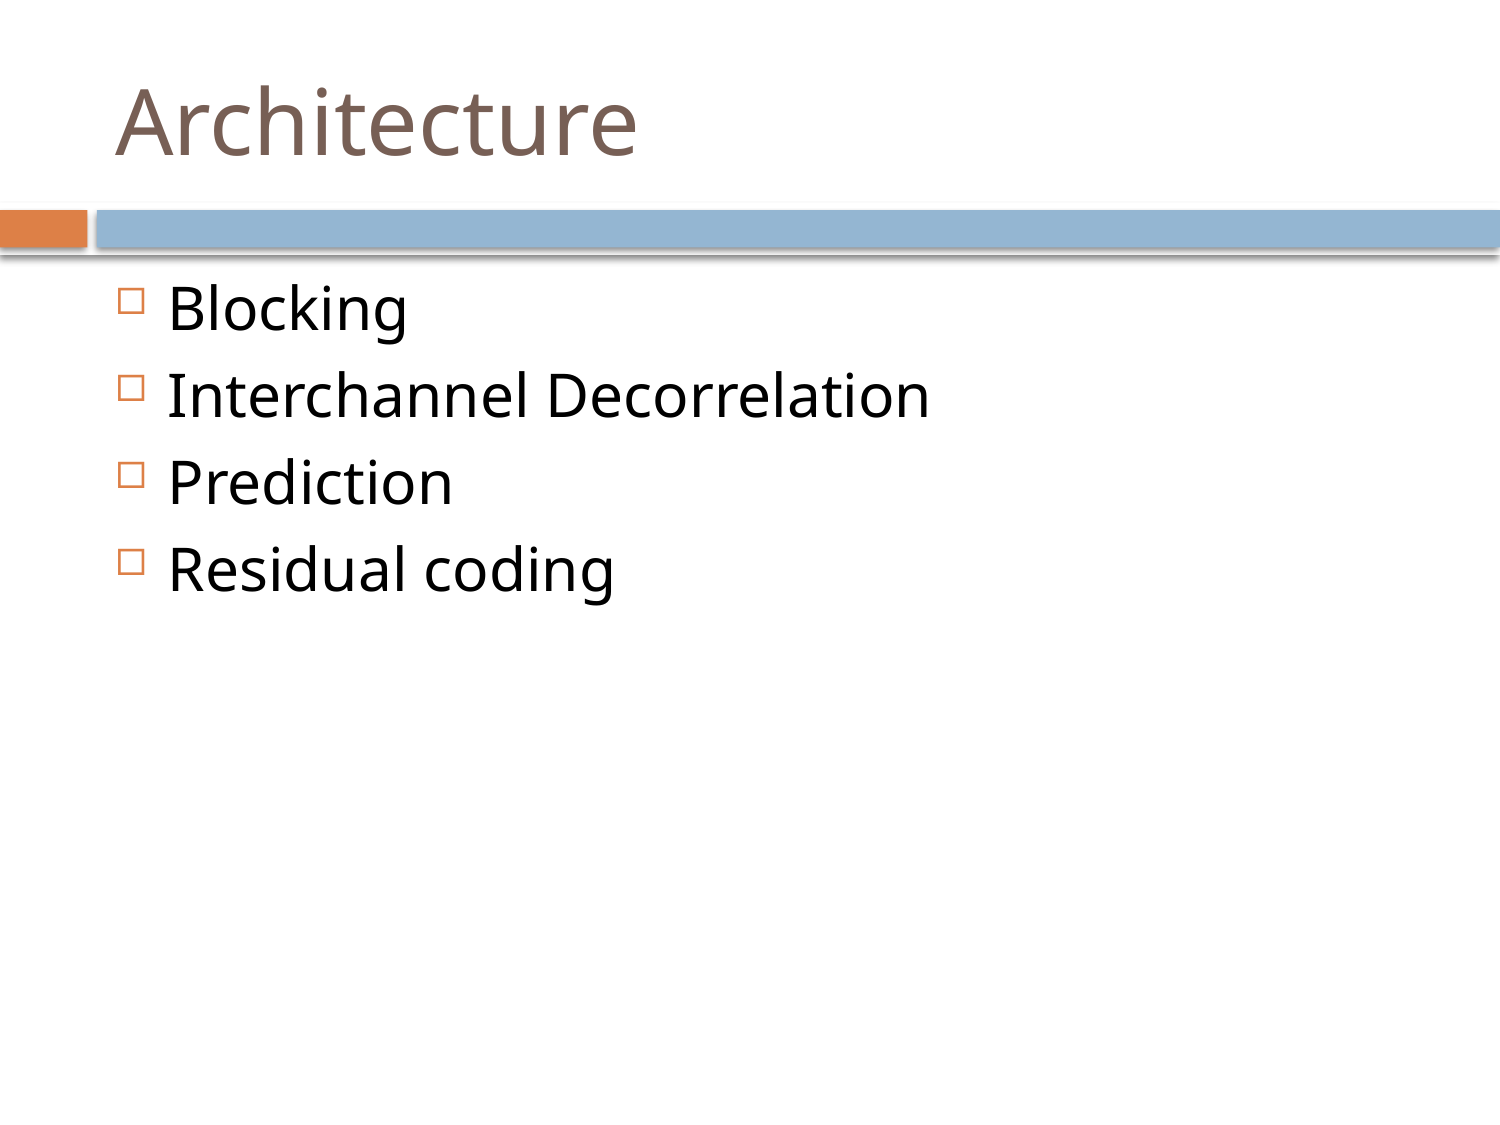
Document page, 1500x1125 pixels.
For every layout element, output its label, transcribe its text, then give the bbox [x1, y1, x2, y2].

title Architecture [100, 37, 1438, 200]
list Blocking Interchannel Decorrelation Prediction Residual coding [100, 262, 1438, 1000]
